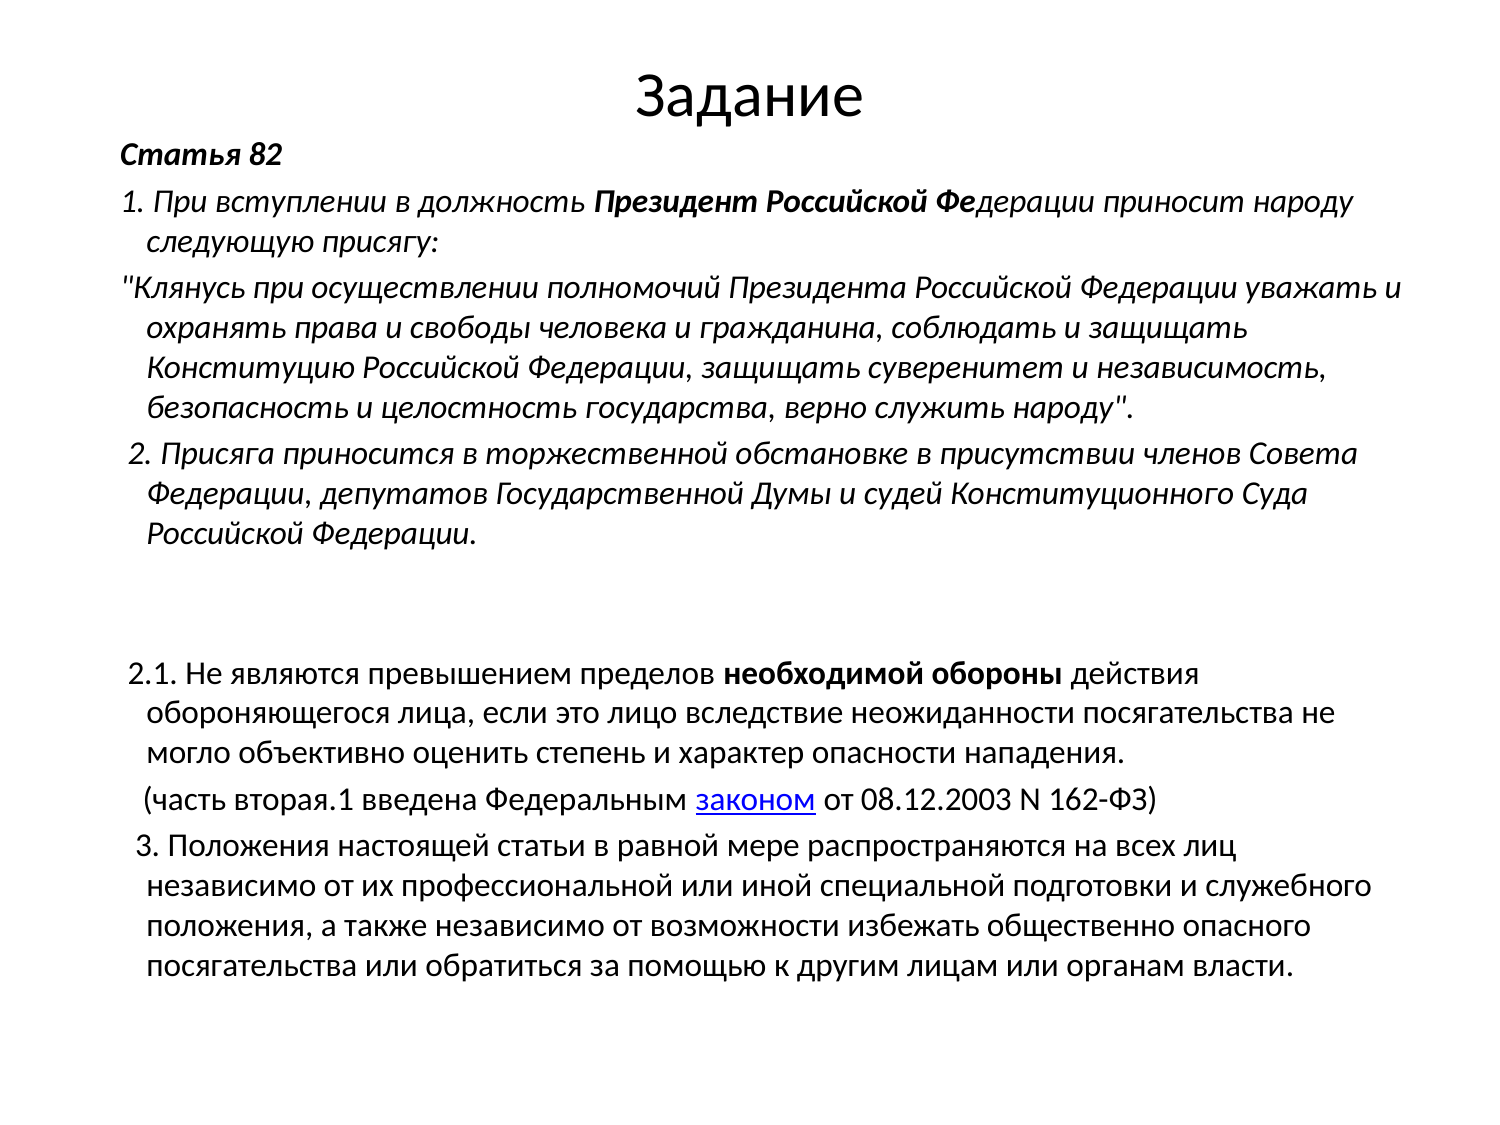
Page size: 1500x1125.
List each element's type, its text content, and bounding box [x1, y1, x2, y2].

list Статья 82 1. При вступлении в должность Президент Российской Федерации приносит народу следующую присягу: "Клянусь при осуществлении полномочий Президента Российской Федерации уважать и охранять права и свободы человека и гражданина, соблюдать и защищать Конституцию Российской Федерации, защищать суверенитет и независимость, безопасность и целостность государства, верно служить народу". 2. Присяга приносится в торжественной обстановке в присутствии членов Совета Федерации, депутатов Государственной Думы и судей Конституционного Суда Российской Федерации. 2.1. Не являются превышением пределов необходимой обороны действия обороняющегося лица, если это лицо вследствие неожиданности посягательства не могло объективно оценить степень и характер опасности нападения. (часть вторая.1 введена Федеральным законом от 08.12.2003 N 162-ФЗ) 3. Положения настоящей статьи в равной мере распространяются на всех лиц независимо от их профессиональной или иной специальной подготовки и служебного положения, а также независимо от возможности избежать общественно опасного посягательства или обратиться за помощью к другим лицам или органам власти. [75, 125, 1425, 1075]
title Задание [75, 45, 1425, 125]
